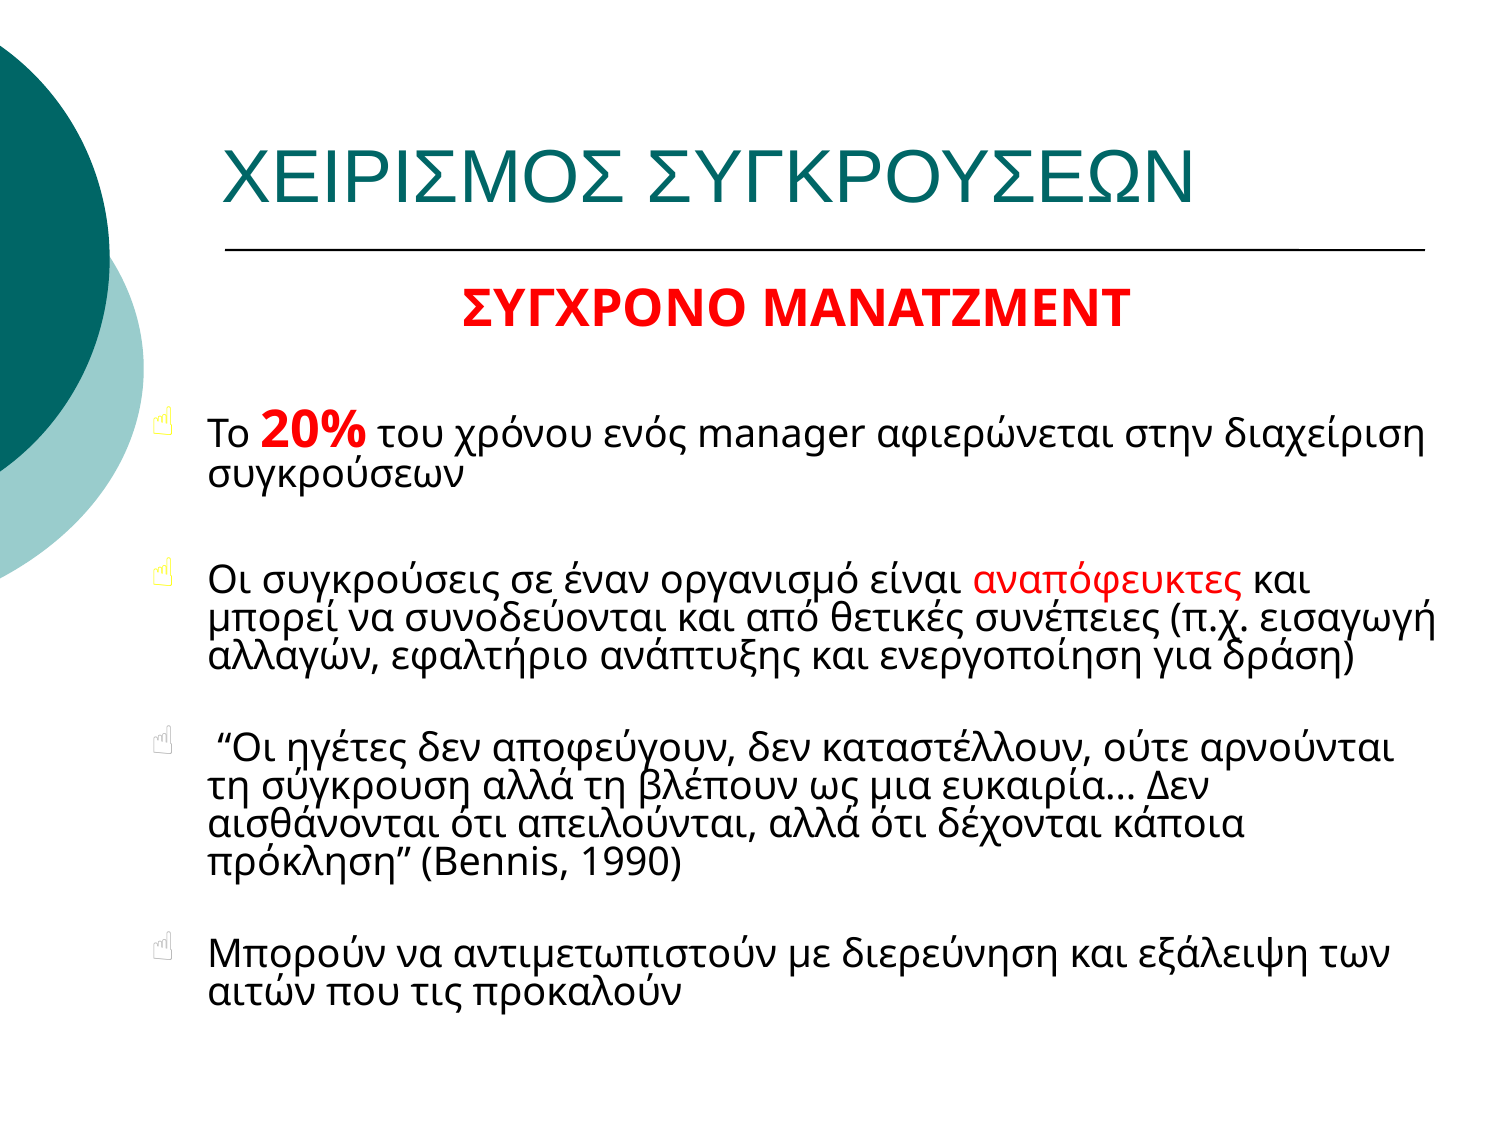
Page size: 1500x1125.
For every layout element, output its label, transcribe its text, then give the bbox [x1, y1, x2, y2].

title ΧΕΙΡΙΣΜΟΣ ΣΥΓΚΡΟΥΣΕΩΝ [206, 0, 1439, 226]
list ΣΥΓΧΡΟΝΟ ΜΑΝΑΤΖΜΕΝΤ Το 20% του χρόνου ενός manager αφιερώνεται στην διαχείριση συγκρούσεων Οι συγκρούσεις σε έναν οργανισμό είναι αναπόφευκτες και μπορεί να συνοδεύονται και από θετικές συνέπειες (π.χ. εισαγωγή αλλαγών, εφαλτήριο ανάπτυξης και ενεργοποίηση για δράση) “Οι ηγέτες δεν αποφεύγουν, δεν καταστέλλουν, ούτε αρνούνται τη σύγκρουση αλλά τη βλέπουν ως μια ευκαιρία… Δεν αισθάνονται ότι απειλούνται, αλλά ότι δέχονται κάποια πρόκληση” (Bennis, 1990) Μπορούν να αντιμετωπιστούν με διερεύνηση και εξάλειψη των αιτών που τις προκαλούν [135, 278, 1459, 1083]
